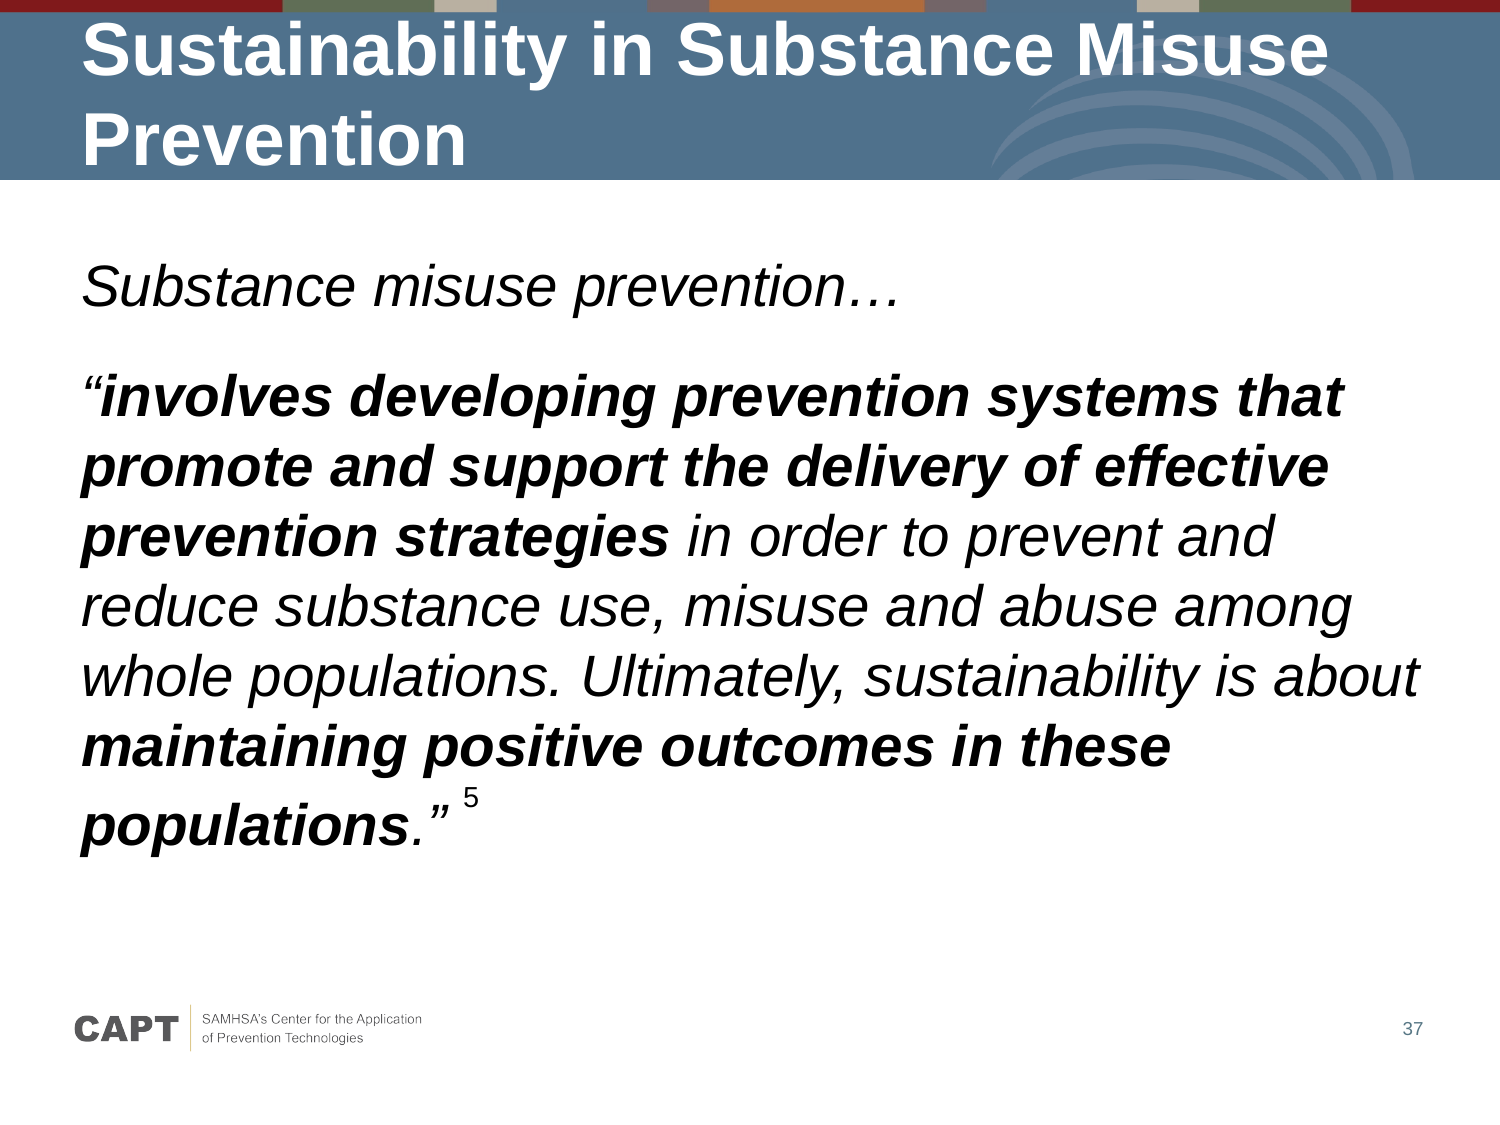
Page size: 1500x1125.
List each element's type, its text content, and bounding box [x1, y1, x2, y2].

picture [0, 0, 1500, 1063]
subtitle Substance misuse prevention… “involves developing prevention systems that promote and support the delivery of effective prevention strategies in order to prevent and reduce substance use, misuse and abuse among whole populations. Ultimately, sustainability is about maintaining positive outcomes in these populations.” 5 [66, 240, 1453, 957]
title Sustainability in Substance Misuse Prevention [66, 0, 1453, 182]
